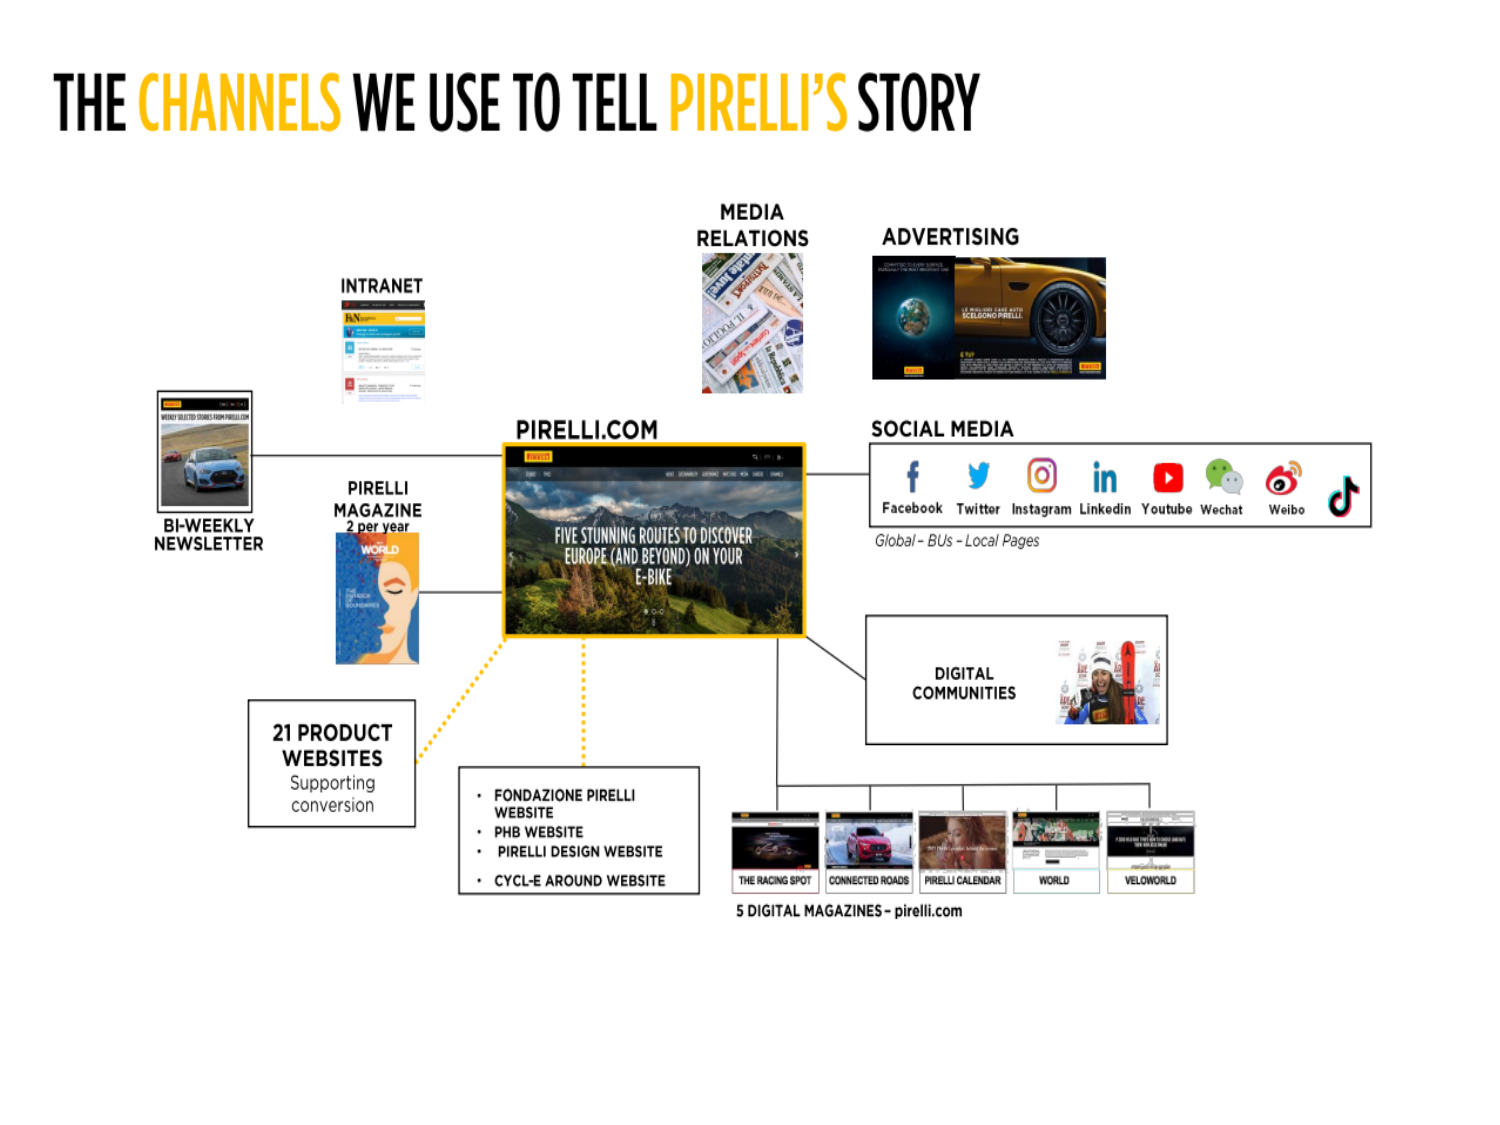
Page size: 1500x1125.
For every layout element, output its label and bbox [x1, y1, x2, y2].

picture [0, 28, 1500, 1027]
